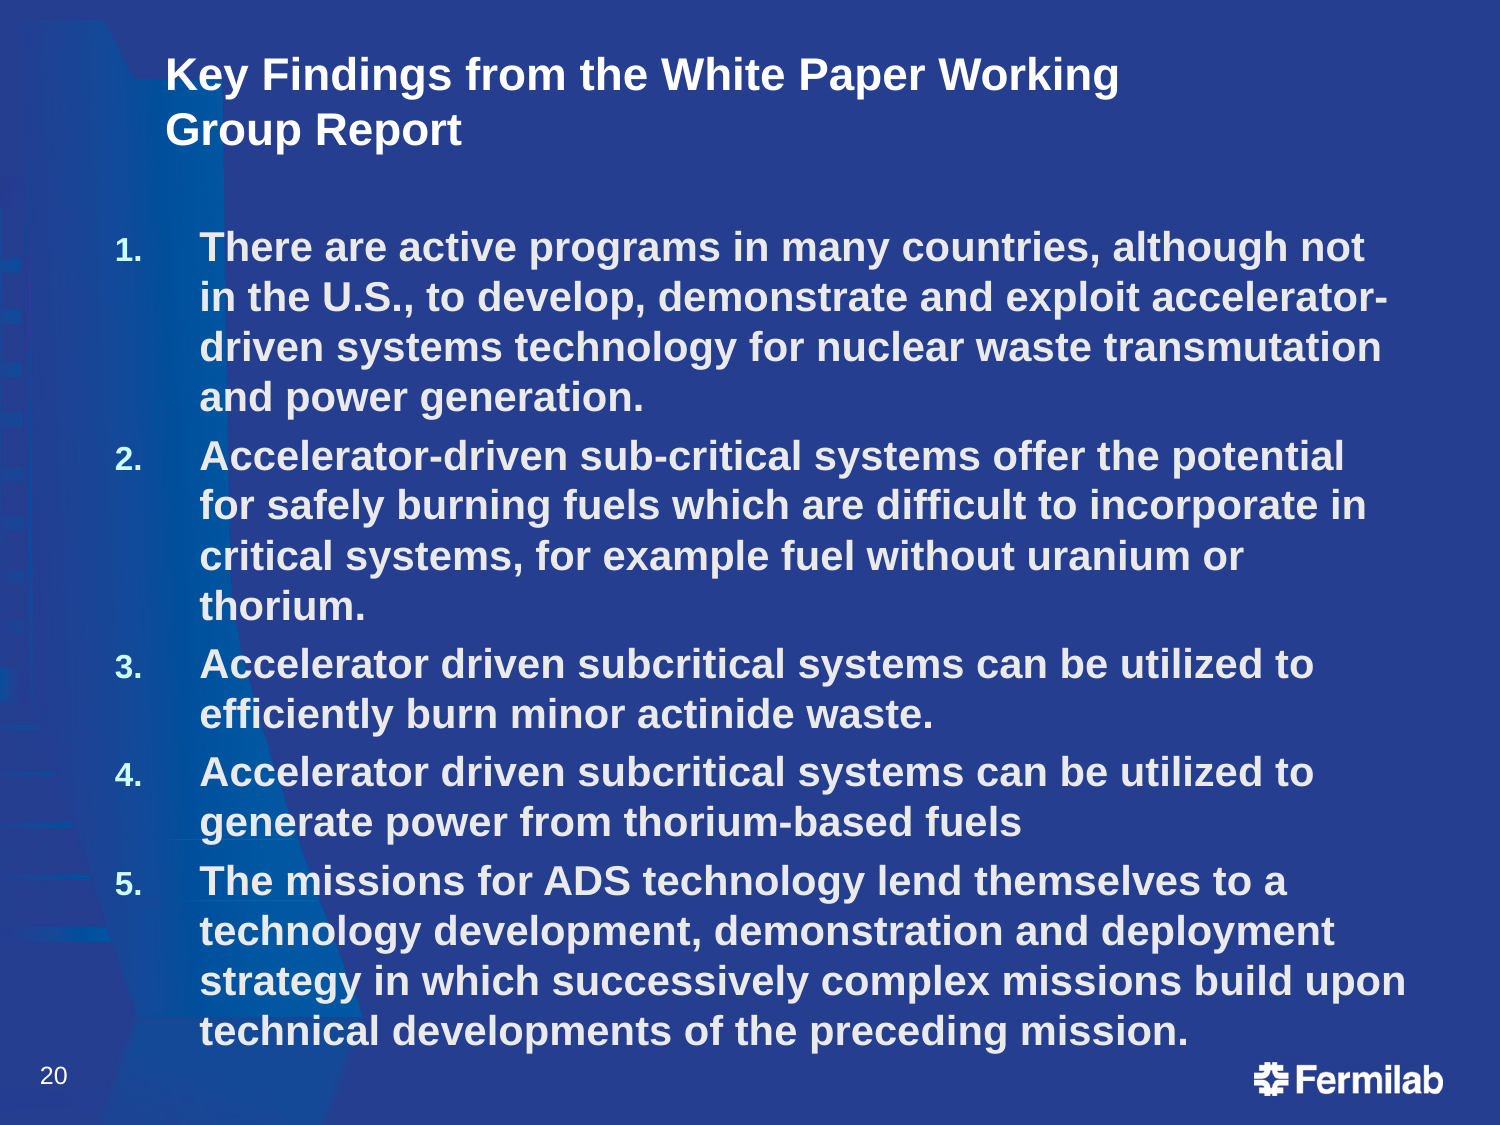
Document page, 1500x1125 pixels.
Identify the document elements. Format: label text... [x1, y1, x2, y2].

picture [0, 0, 1500, 1125]
list There are active programs in many countries, although not in the U.S., to develop, demonstrate and exploit accelerator-driven systems technology for nuclear waste transmutation and power generation. Accelerator-driven sub-critical systems offer the potential for safely burning fuels which are difficult to incorporate in critical systems, for example fuel without uranium or thorium. Accelerator driven subcritical systems can be utilized to efficiently burn minor actinide waste. Accelerator driven subcritical systems can be utilized to generate power from thorium-based fuels The missions for ADS technology lend themselves to a technology development, demonstration and deployment strategy in which successively complex missions build upon technical developments of the preceding mission. [99, 212, 1426, 1001]
slide_number 20 [24, 1037, 113, 1098]
title Key Findings from the White Paper Working Group Report [149, 37, 1276, 163]
